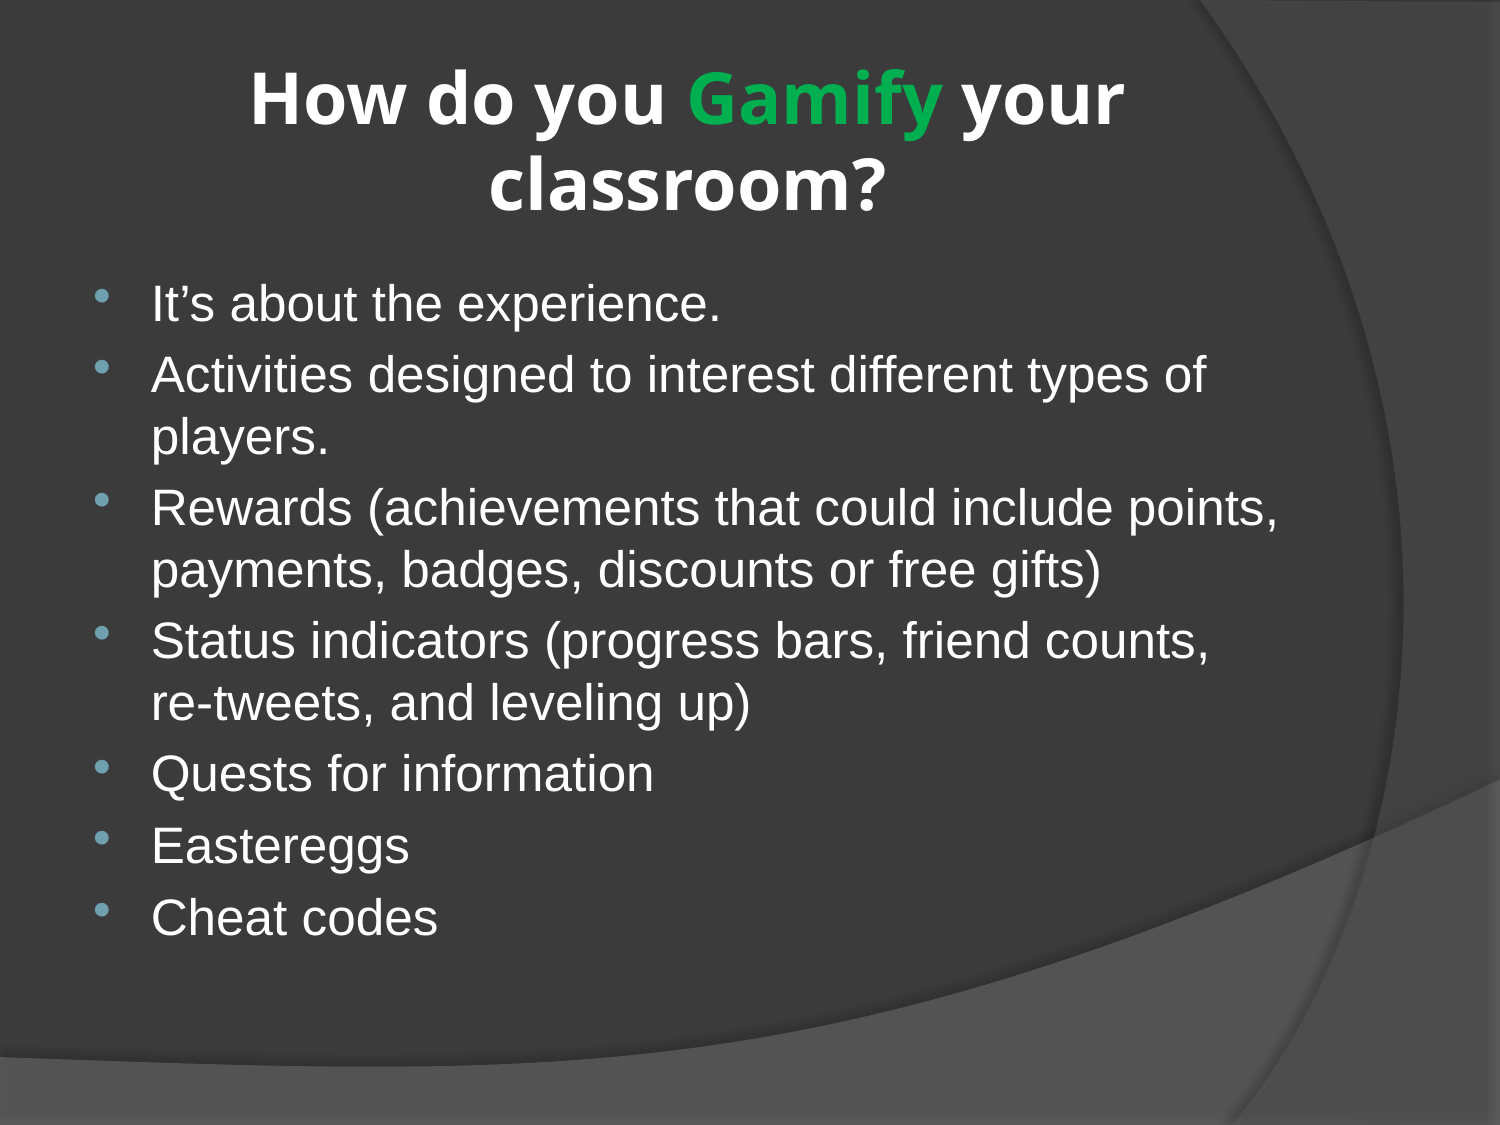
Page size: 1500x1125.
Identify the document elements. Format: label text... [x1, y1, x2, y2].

list It’s about the experience. Activities designed to interest different types of players. Rewards (achievements that could include points, payments, badges, discounts or free gifts) Status indicators (progress bars, friend counts, re-tweets, and leveling up) Quests for information Eastereggs Cheat codes [75, 262, 1300, 1005]
title How do you Gamify your classroom? [75, 45, 1300, 233]
